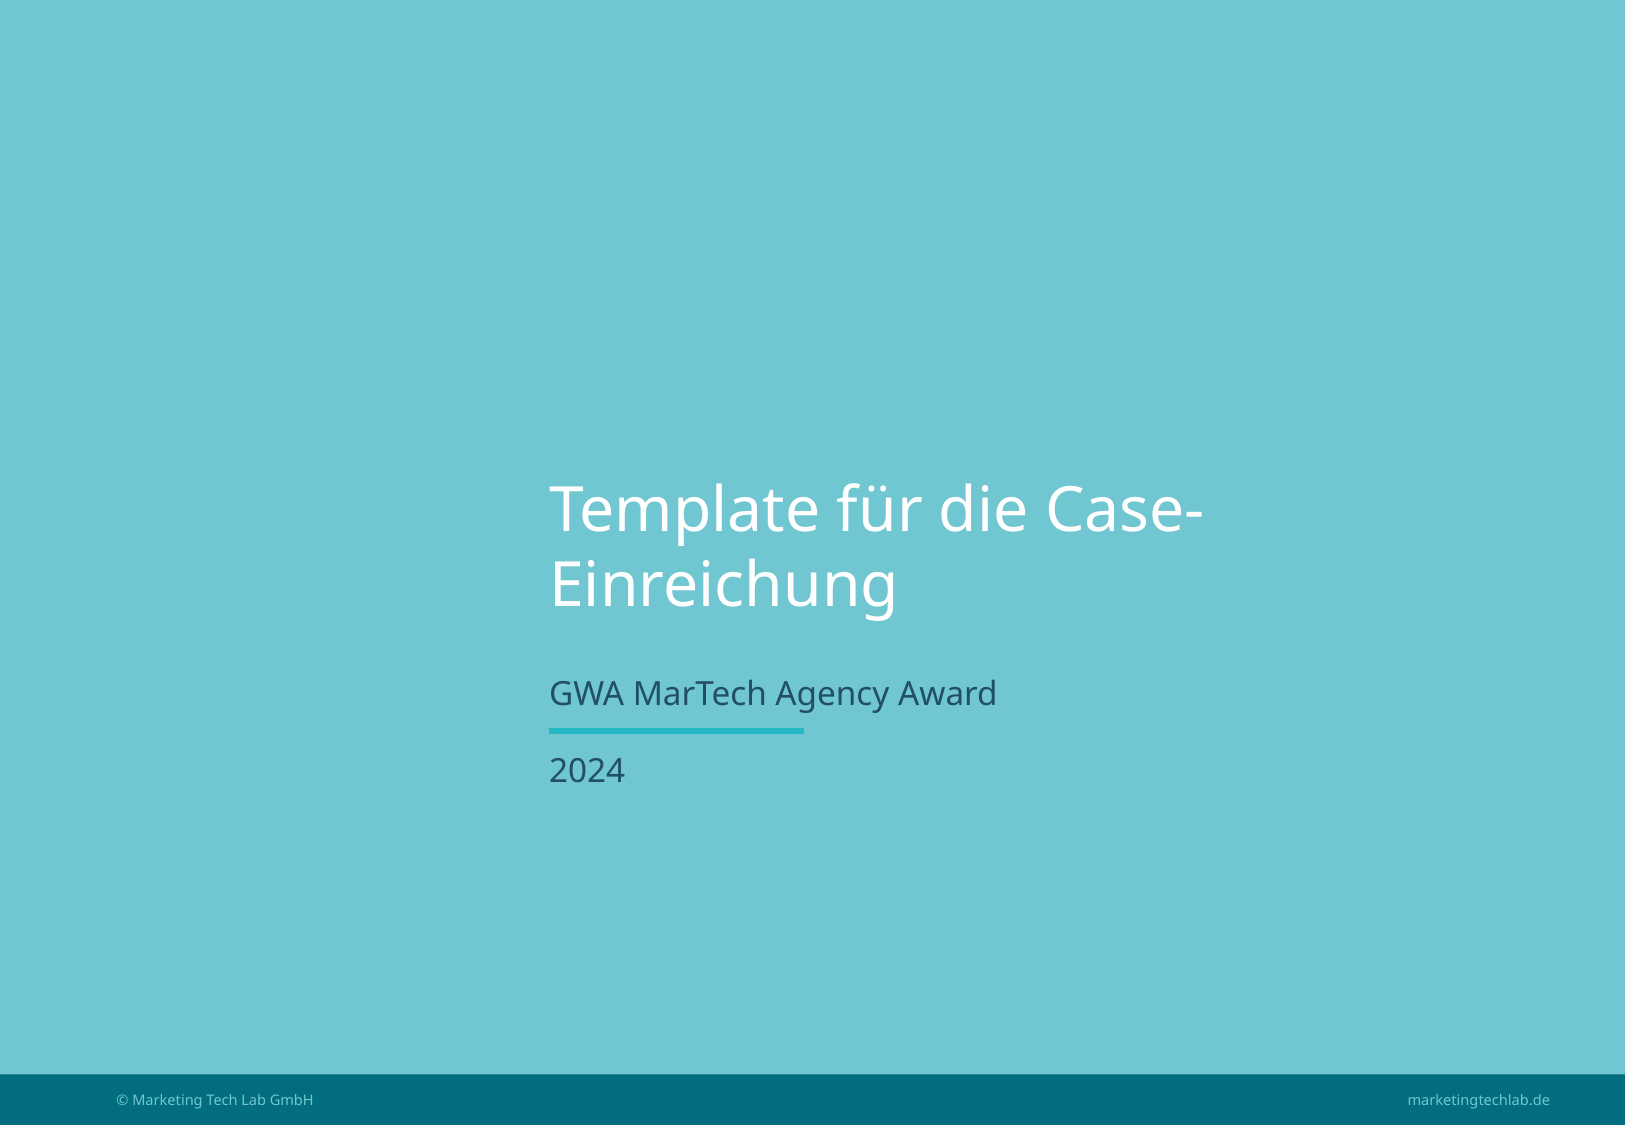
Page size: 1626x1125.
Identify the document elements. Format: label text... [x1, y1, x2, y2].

title Template für die Case-Einreichung [549, 516, 1462, 619]
list 2024 [549, 749, 1462, 857]
subtitle GWA MarTech Agency Award [549, 650, 1462, 712]
